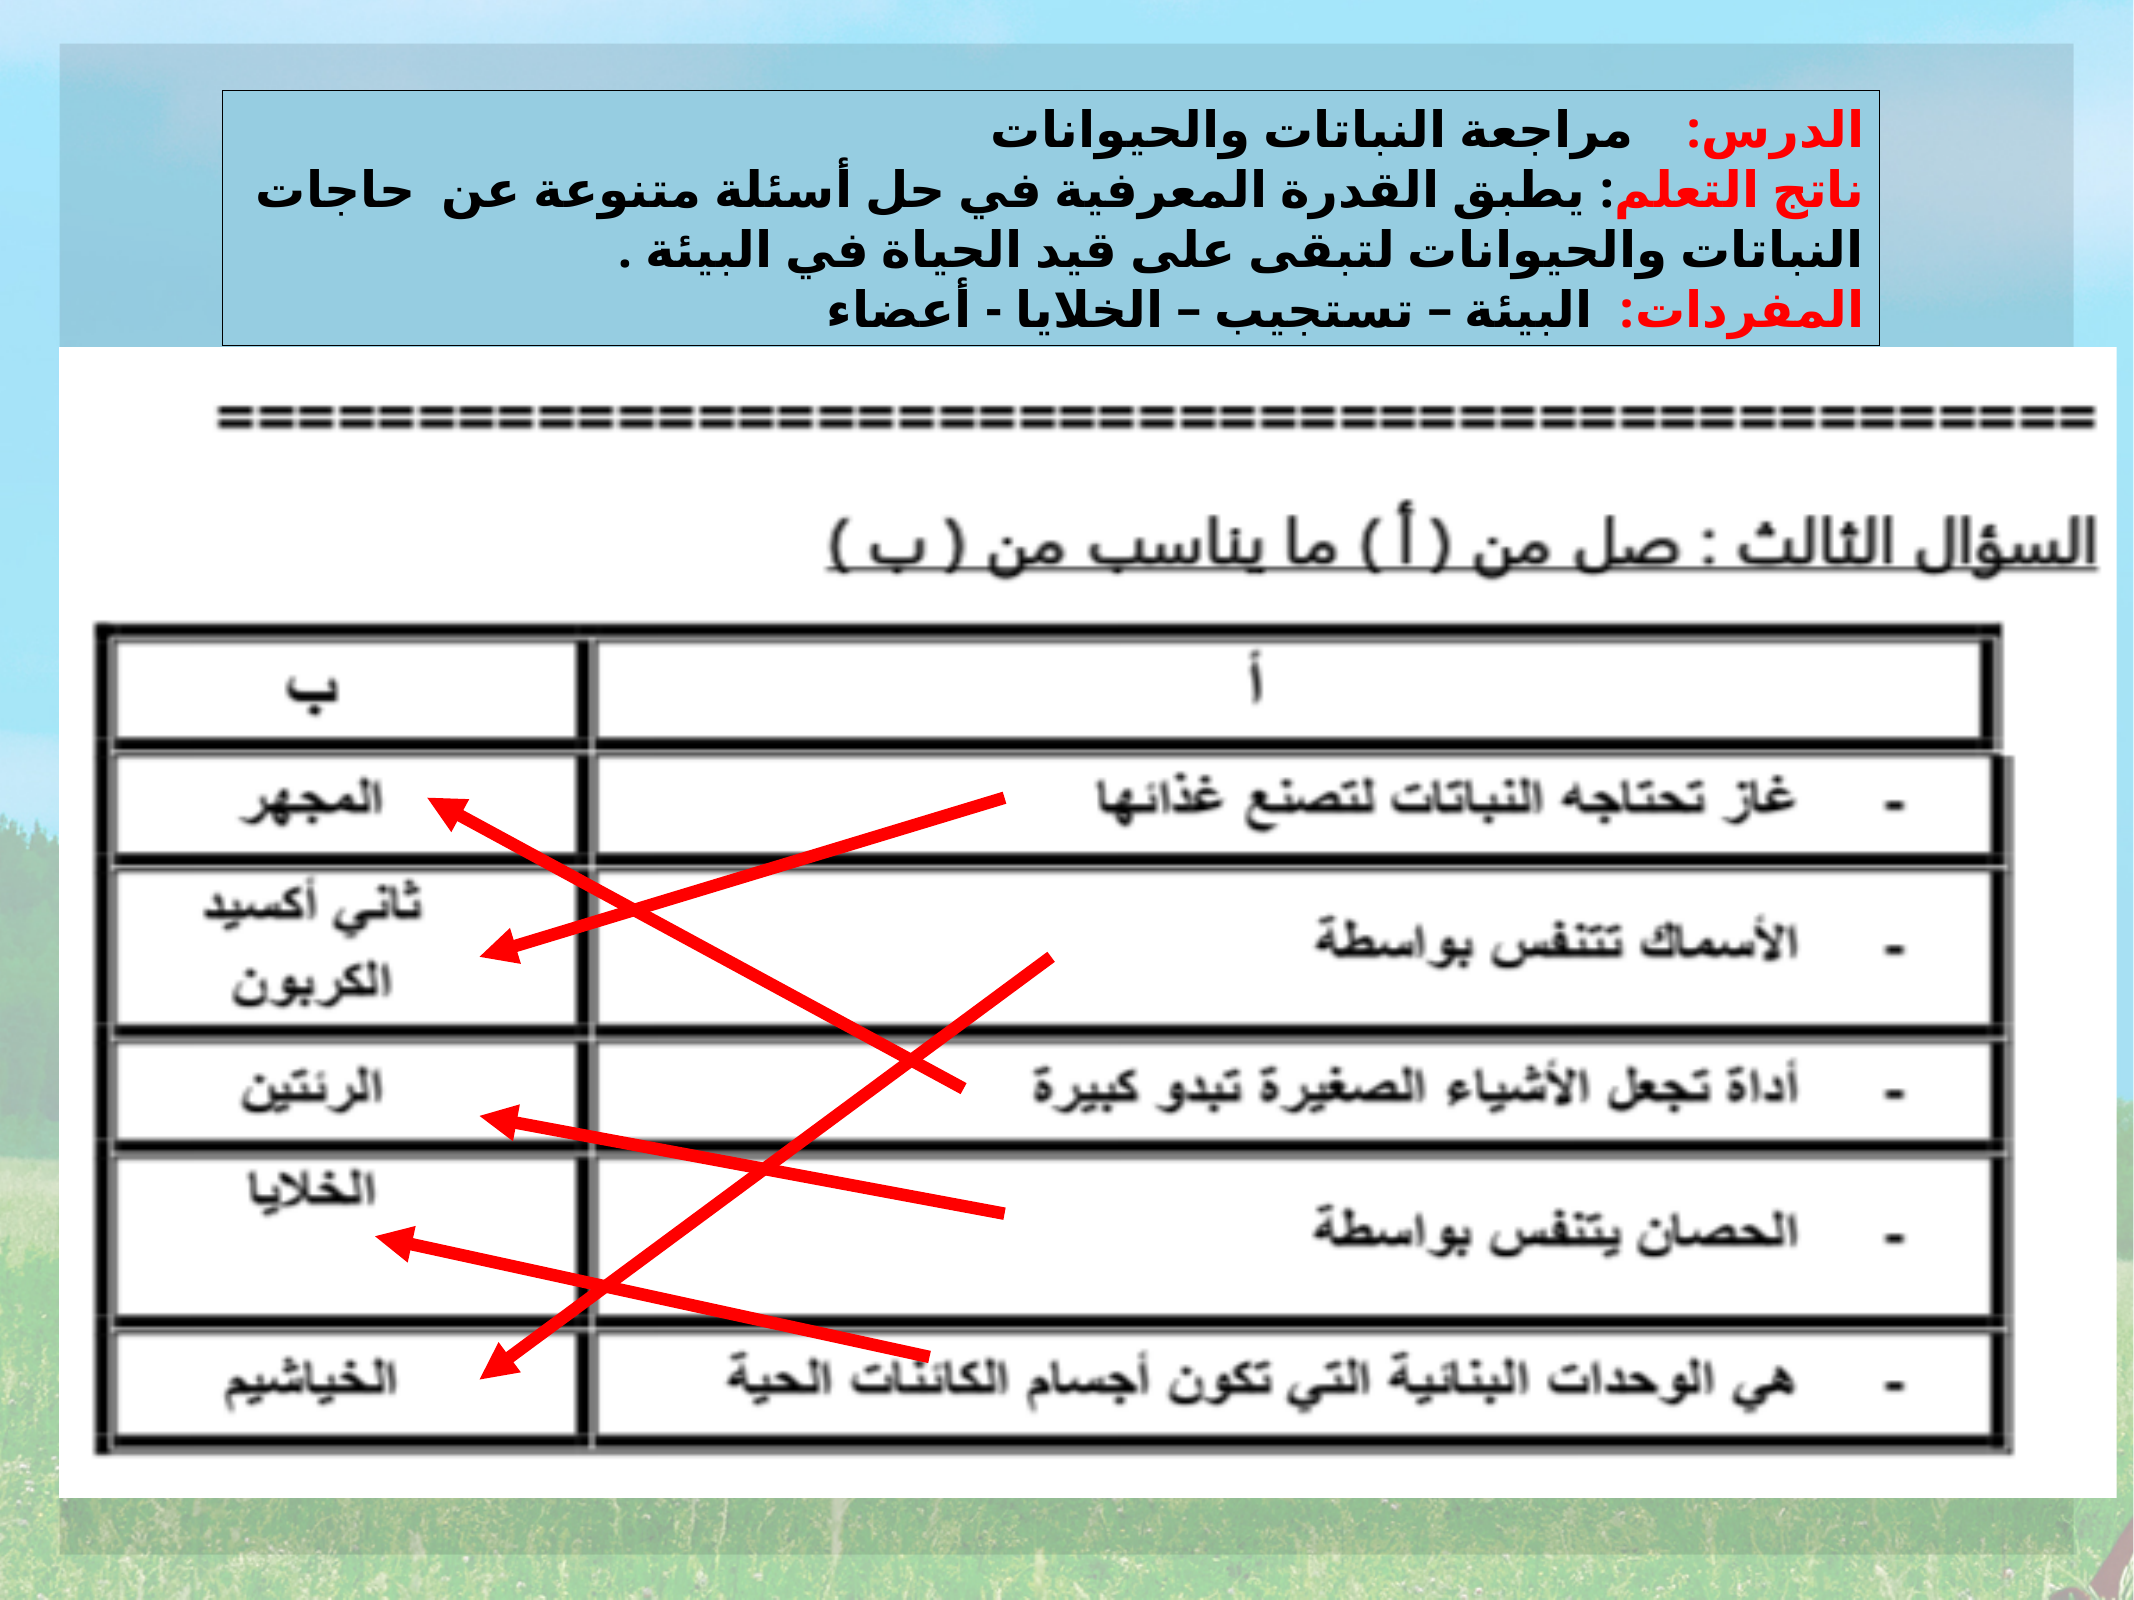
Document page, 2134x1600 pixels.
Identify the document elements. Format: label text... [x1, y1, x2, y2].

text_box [479, 956, 1052, 1380]
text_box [374, 1236, 930, 1357]
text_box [964, 797, 1005, 956]
picture [0, 0, 2134, 1600]
text_box الدرس: مراجعة النباتات والحيوانات ناتج التعلم: يطبق القدرة المعرفية في حل أسئلة متنوعة عن حاجات النباتات والحيوانات لتبقى على قيد الحياة في البيئة . المفردات: البيئة – تستجيب – الخلايا - أعضاء [222, 89, 1881, 346]
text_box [427, 797, 964, 1089]
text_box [479, 1115, 1005, 1214]
